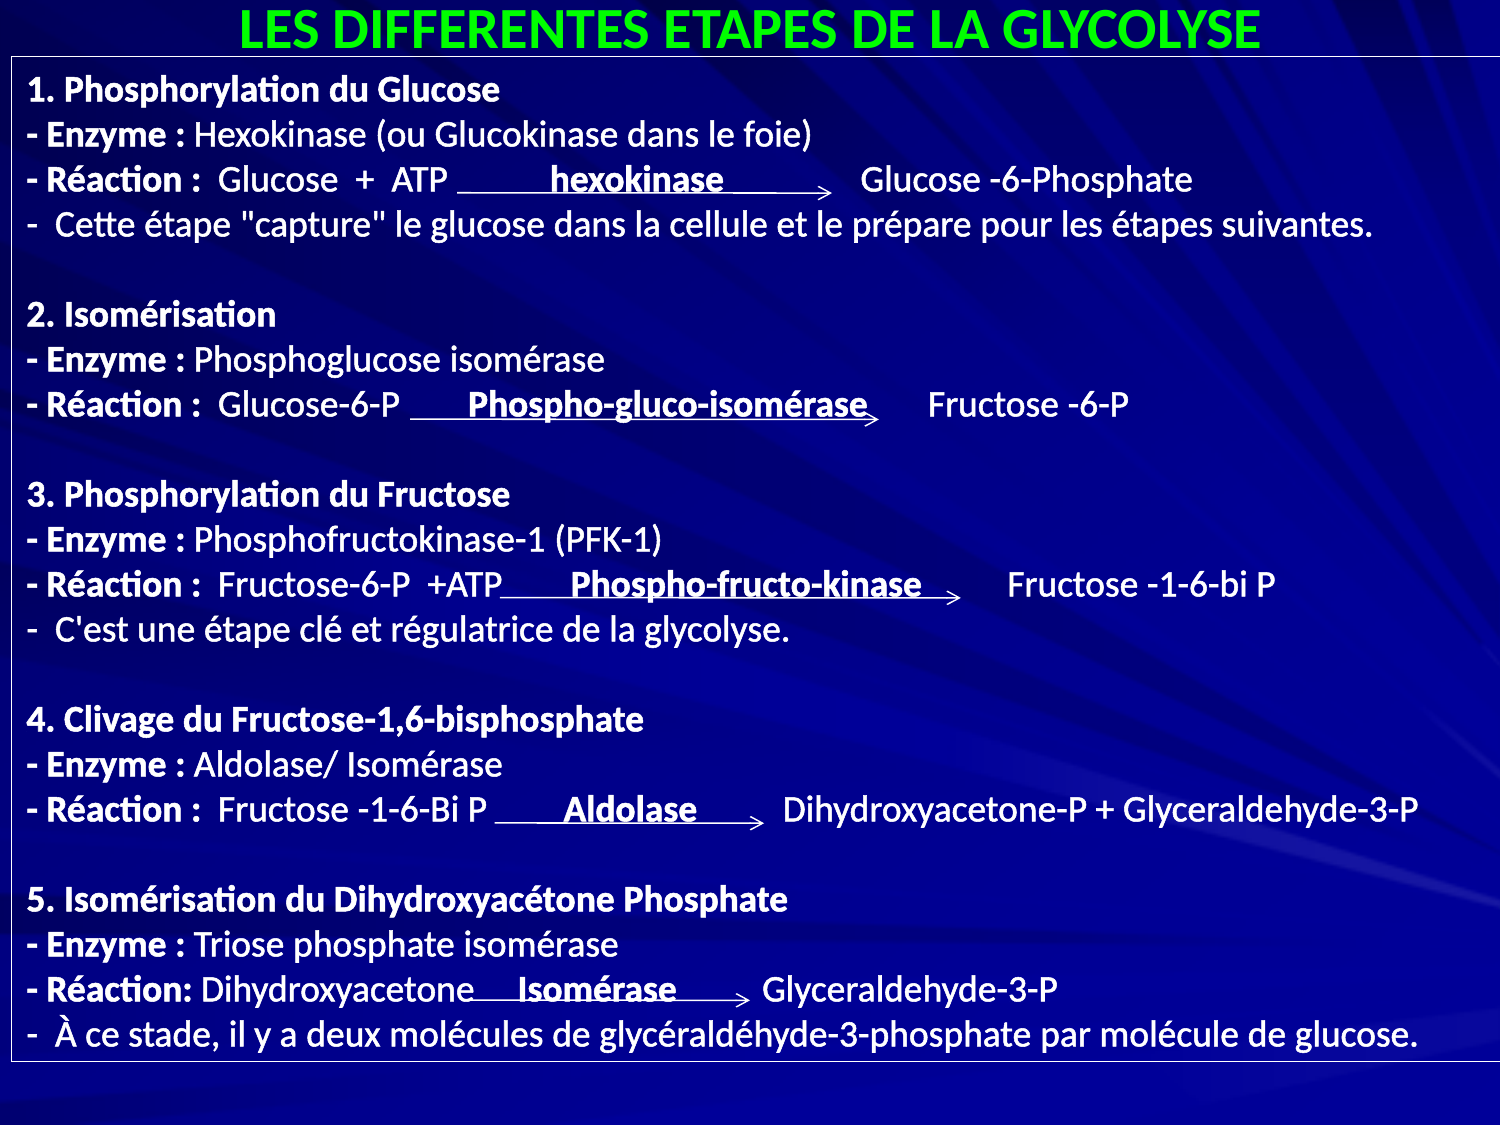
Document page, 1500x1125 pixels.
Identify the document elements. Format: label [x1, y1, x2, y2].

text_box [0, 0, 1500, 1125]
